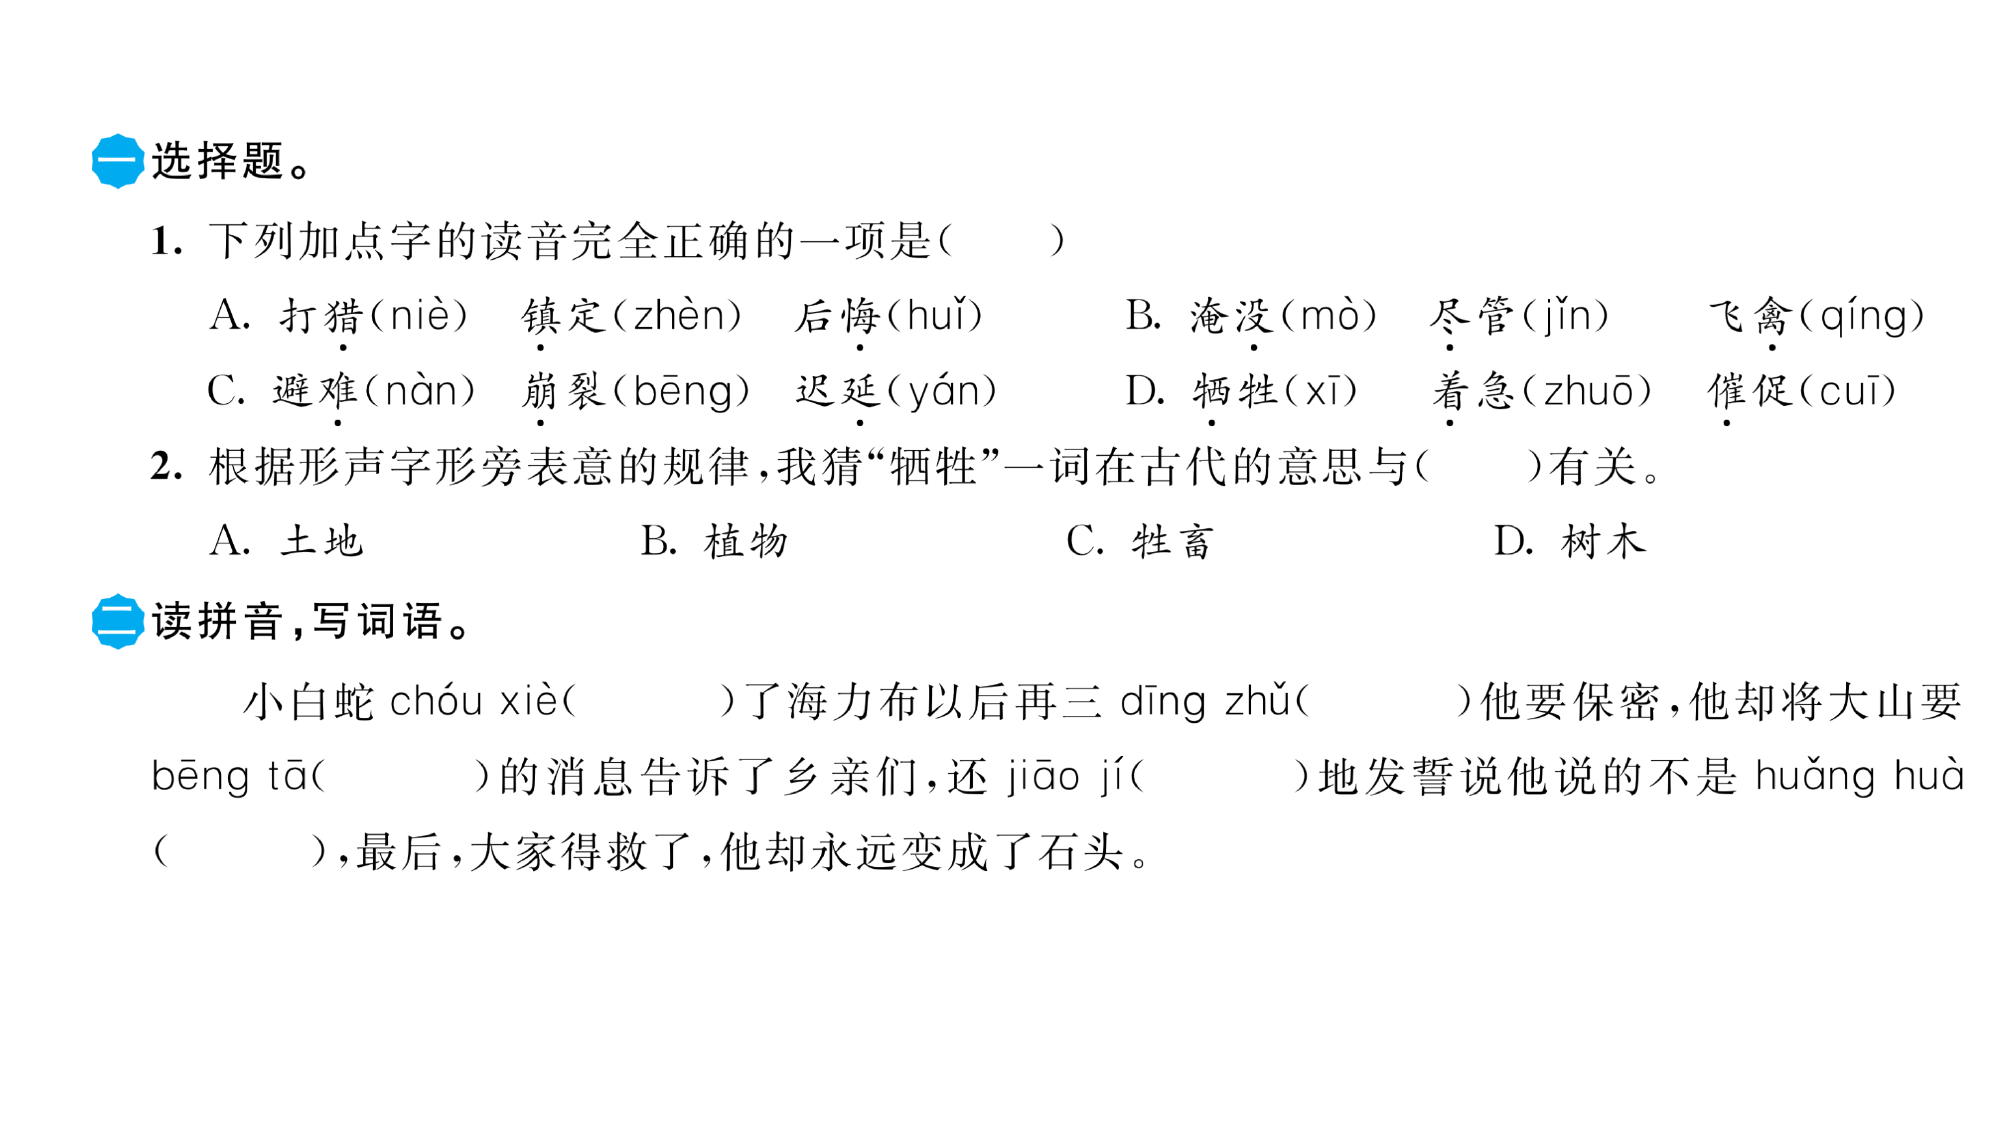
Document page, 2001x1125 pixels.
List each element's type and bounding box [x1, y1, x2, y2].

picture [87, 117, 1979, 892]
